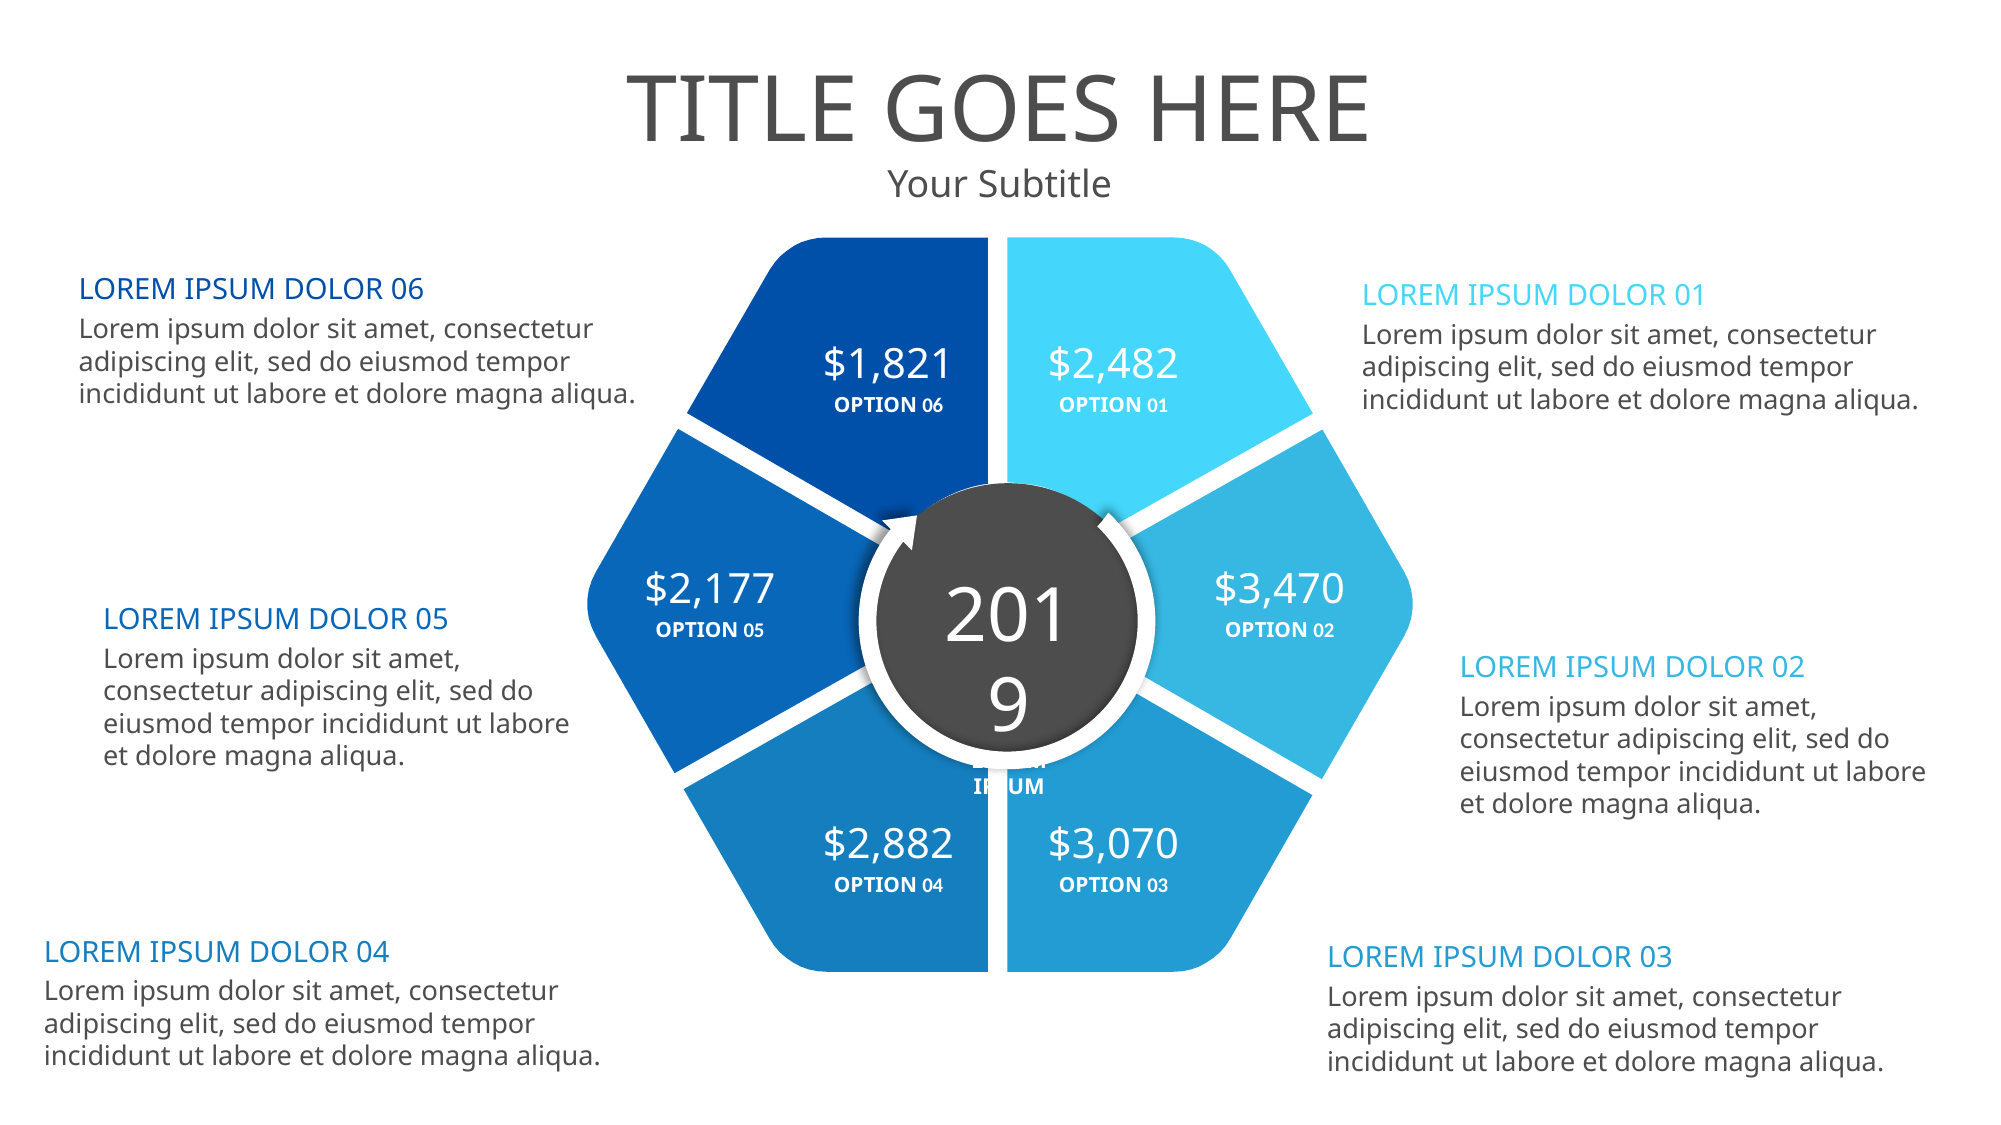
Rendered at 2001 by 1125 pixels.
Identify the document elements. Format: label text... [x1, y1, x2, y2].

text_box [1007, 237, 1313, 483]
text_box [686, 237, 988, 483]
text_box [1120, 429, 1413, 780]
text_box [858, 483, 1156, 770]
text_box LOREM IPSUM DOLOR 04 Lorem ipsum dolor sit amet, consectetur adipiscing elit, sed do eiusmod tempor incididunt ut labore et dolore magna aliqua. [28, 925, 620, 1079]
text_box LOREM IPSUM DOLOR 01 Lorem ipsum dolor sit amet, consectetur adipiscing elit, sed do eiusmod tempor incididunt ut labore et dolore magna aliqua. [1347, 268, 1938, 422]
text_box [1007, 685, 1313, 972]
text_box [683, 674, 988, 972]
text_box LOREM IPSUM DOLOR 02 Lorem ipsum dolor sit amet, consectetur adipiscing elit, sed do eiusmod tempor incididunt ut labore et dolore magna aliqua. [1444, 640, 1952, 827]
text_box TITLE GOES HERE Your Subtitle [548, 42, 1452, 212]
text_box LOREM IPSUM DOLOR 03 Lorem ipsum dolor sit amet, consectetur adipiscing elit, sed do eiusmod tempor incididunt ut labore et dolore magna aliqua. [1312, 930, 1904, 1084]
text_box LOREM IPSUM DOLOR 06 Lorem ipsum dolor sit amet, consectetur adipiscing elit, sed do eiusmod tempor incididunt ut labore et dolore magna aliqua. [63, 263, 655, 417]
text_box LOREM IPSUM DOLOR 05 Lorem ipsum dolor sit amet, consectetur adipiscing elit, sed do eiusmod tempor incididunt ut labore et dolore magna aliqua. [88, 592, 595, 779]
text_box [587, 428, 891, 774]
